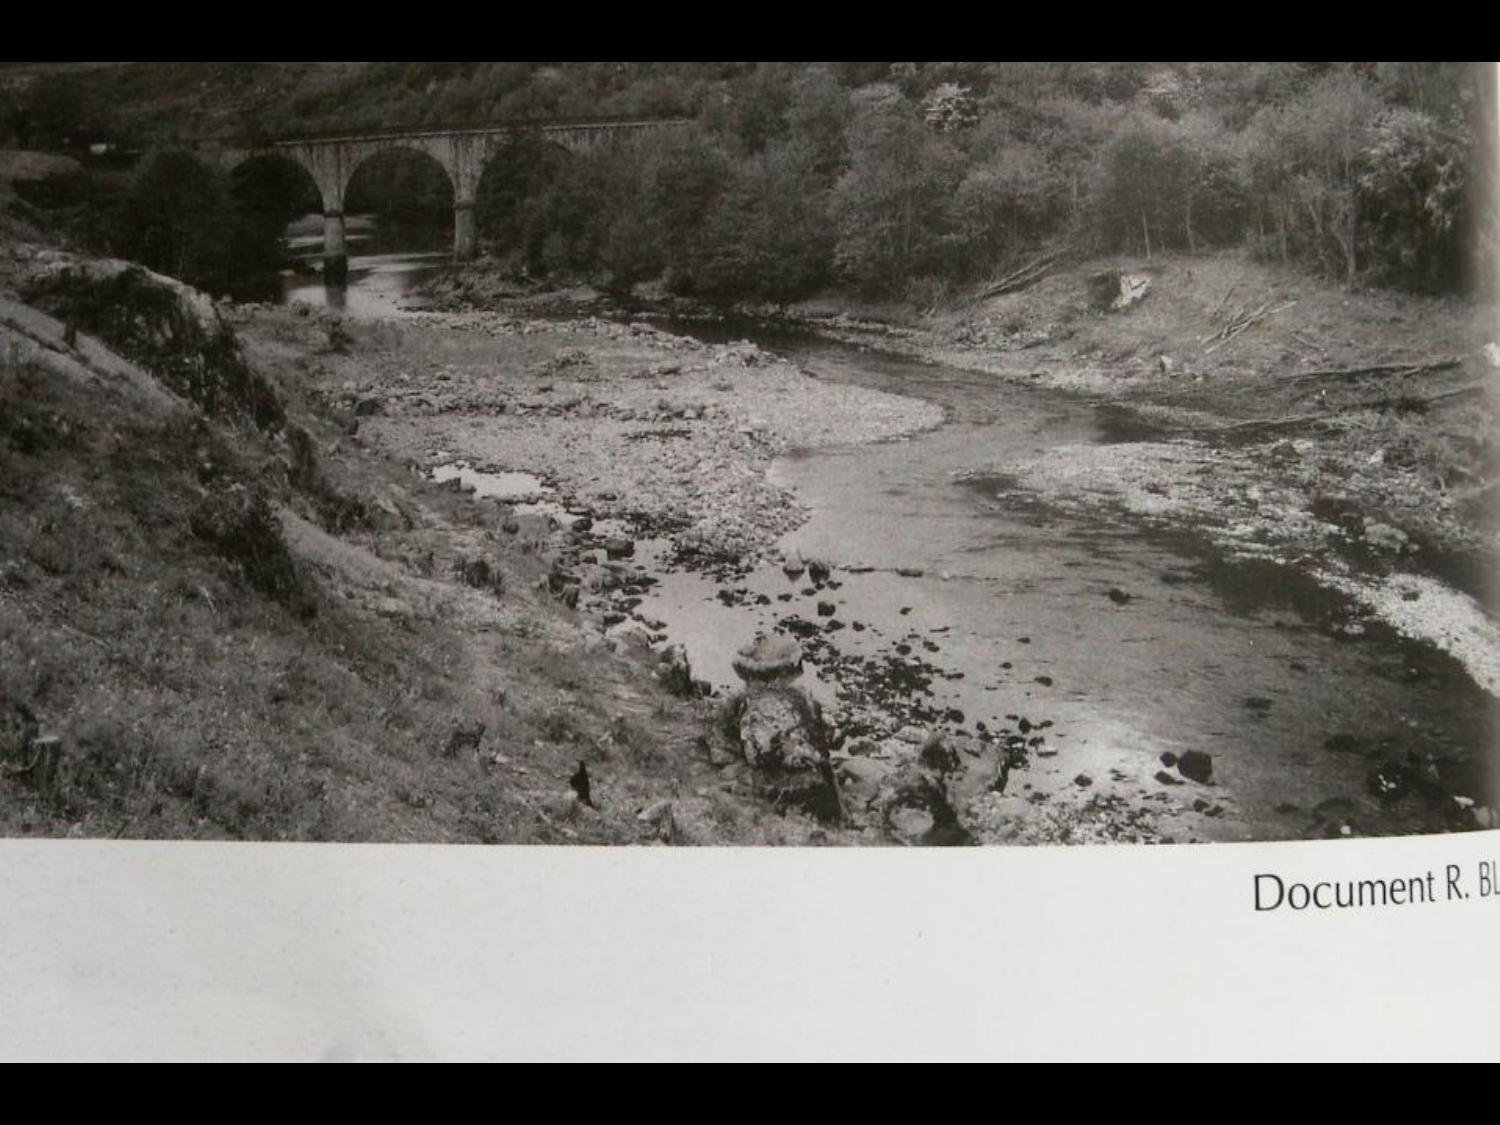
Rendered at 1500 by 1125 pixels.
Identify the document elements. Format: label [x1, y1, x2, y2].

list [0, 62, 1500, 1063]
